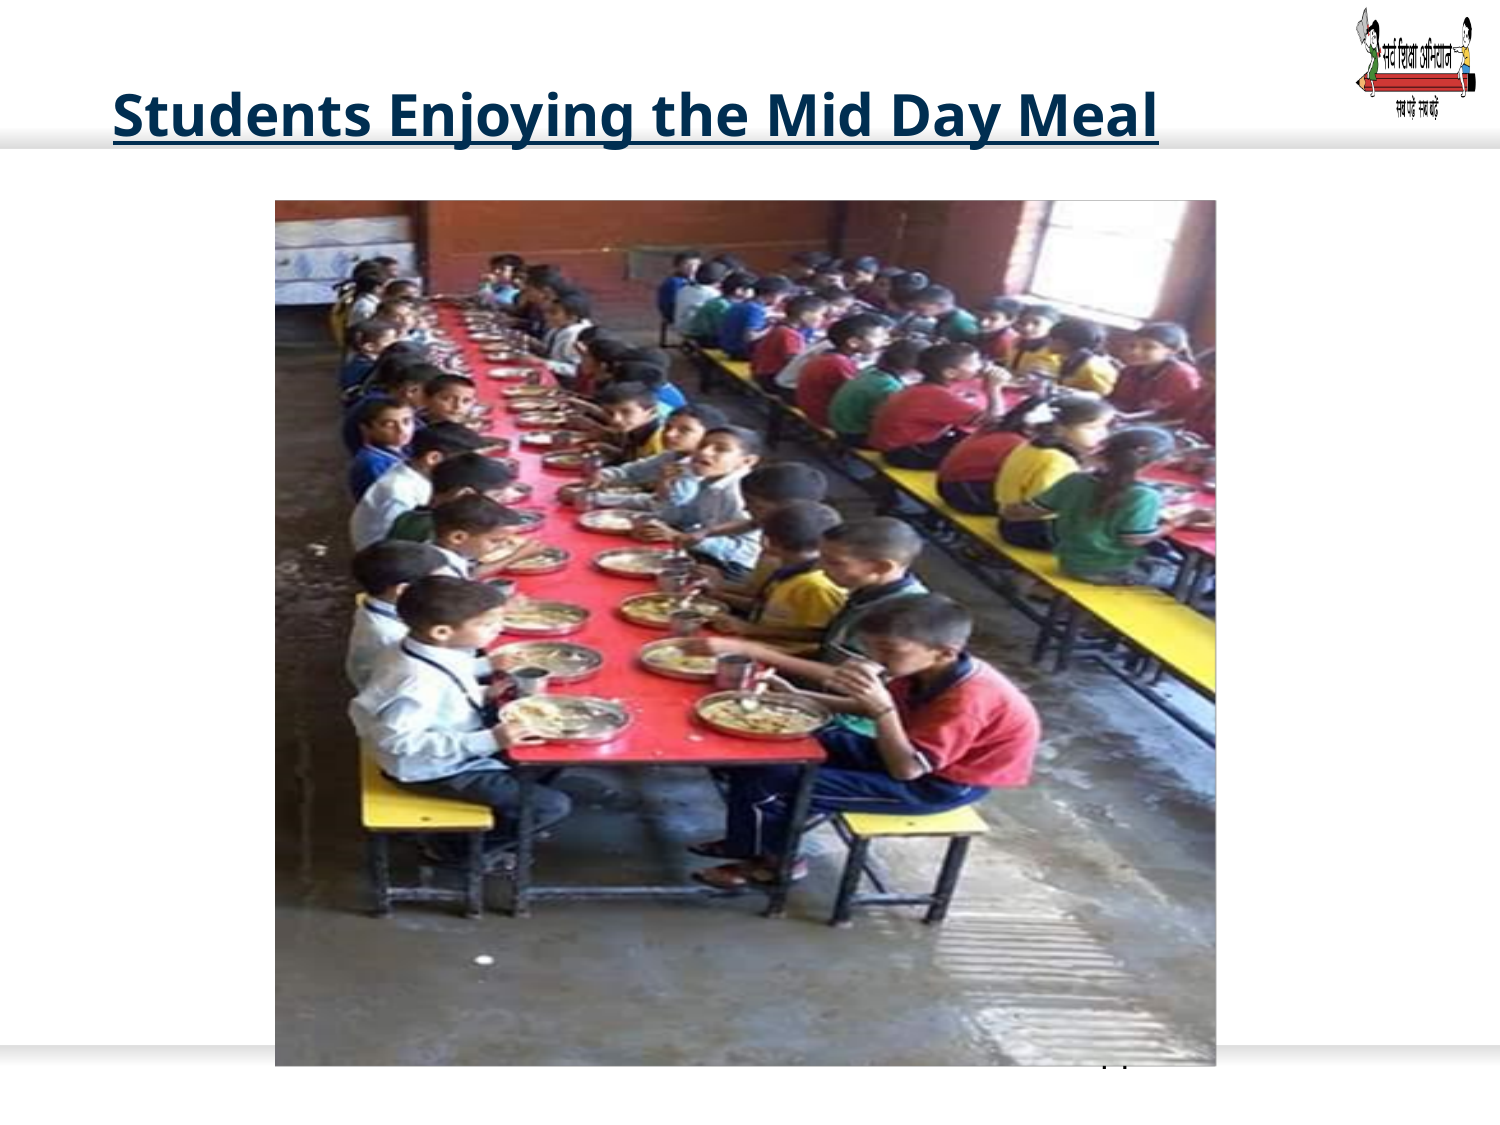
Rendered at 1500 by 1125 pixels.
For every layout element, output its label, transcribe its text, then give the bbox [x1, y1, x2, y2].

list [274, 199, 1220, 1069]
title Students Enjoying the Mid Day Meal [99, 124, 1463, 165]
picture [1355, 6, 1476, 120]
slide_number 44 [1074, 1024, 1425, 1103]
